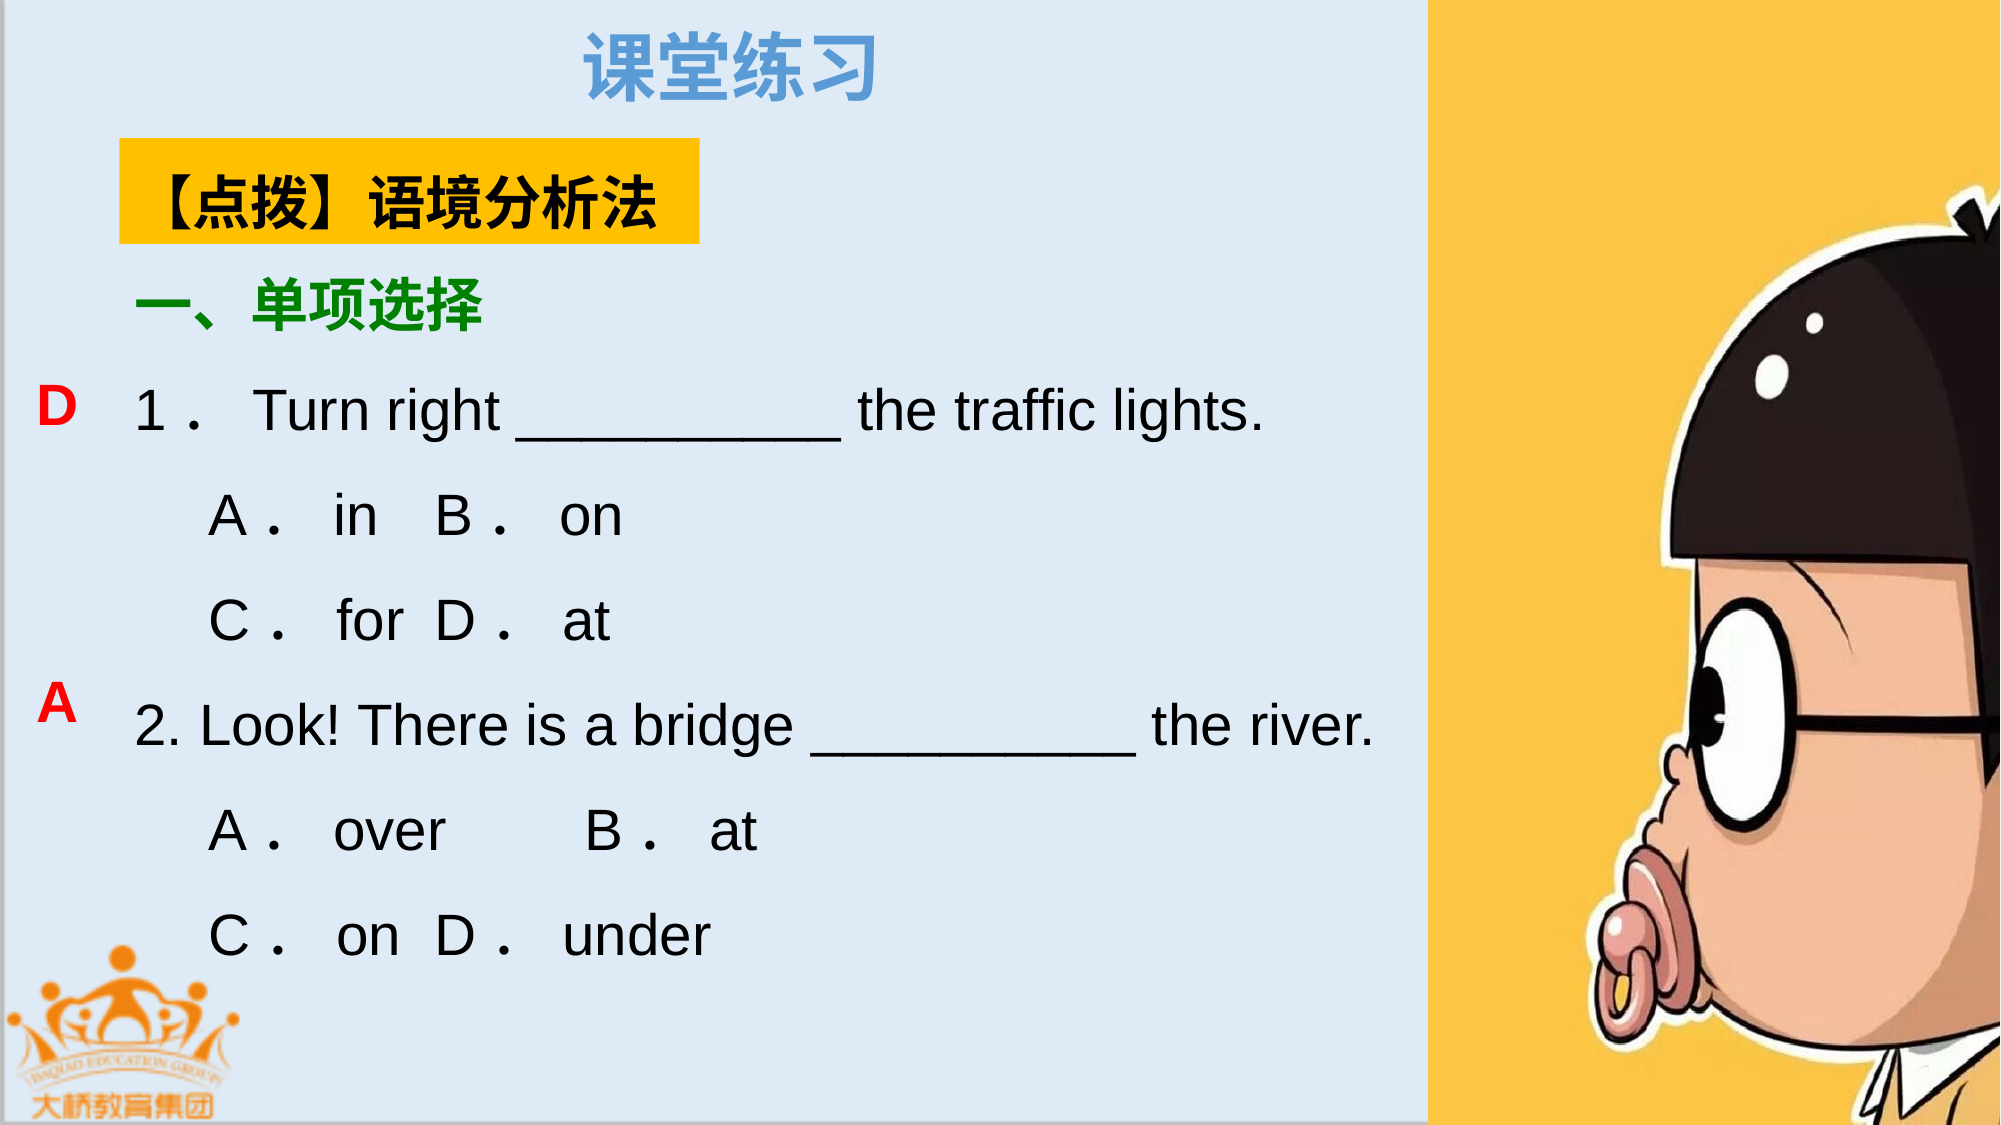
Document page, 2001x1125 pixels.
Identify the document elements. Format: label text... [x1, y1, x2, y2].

text_box 一、单项选择 1．Turn right __________ the traffic lights. A．in B．on C．for D．at 2. Look! There is a bridge __________ the river. A．over B．at C．on D．under [119, 225, 1428, 975]
picture [0, 0, 2001, 1125]
text_box 课堂练习 [566, 12, 982, 118]
text_box A [21, 657, 120, 742]
text_box D [21, 359, 120, 445]
text_box 【点拨】语境分析法 [119, 138, 700, 244]
